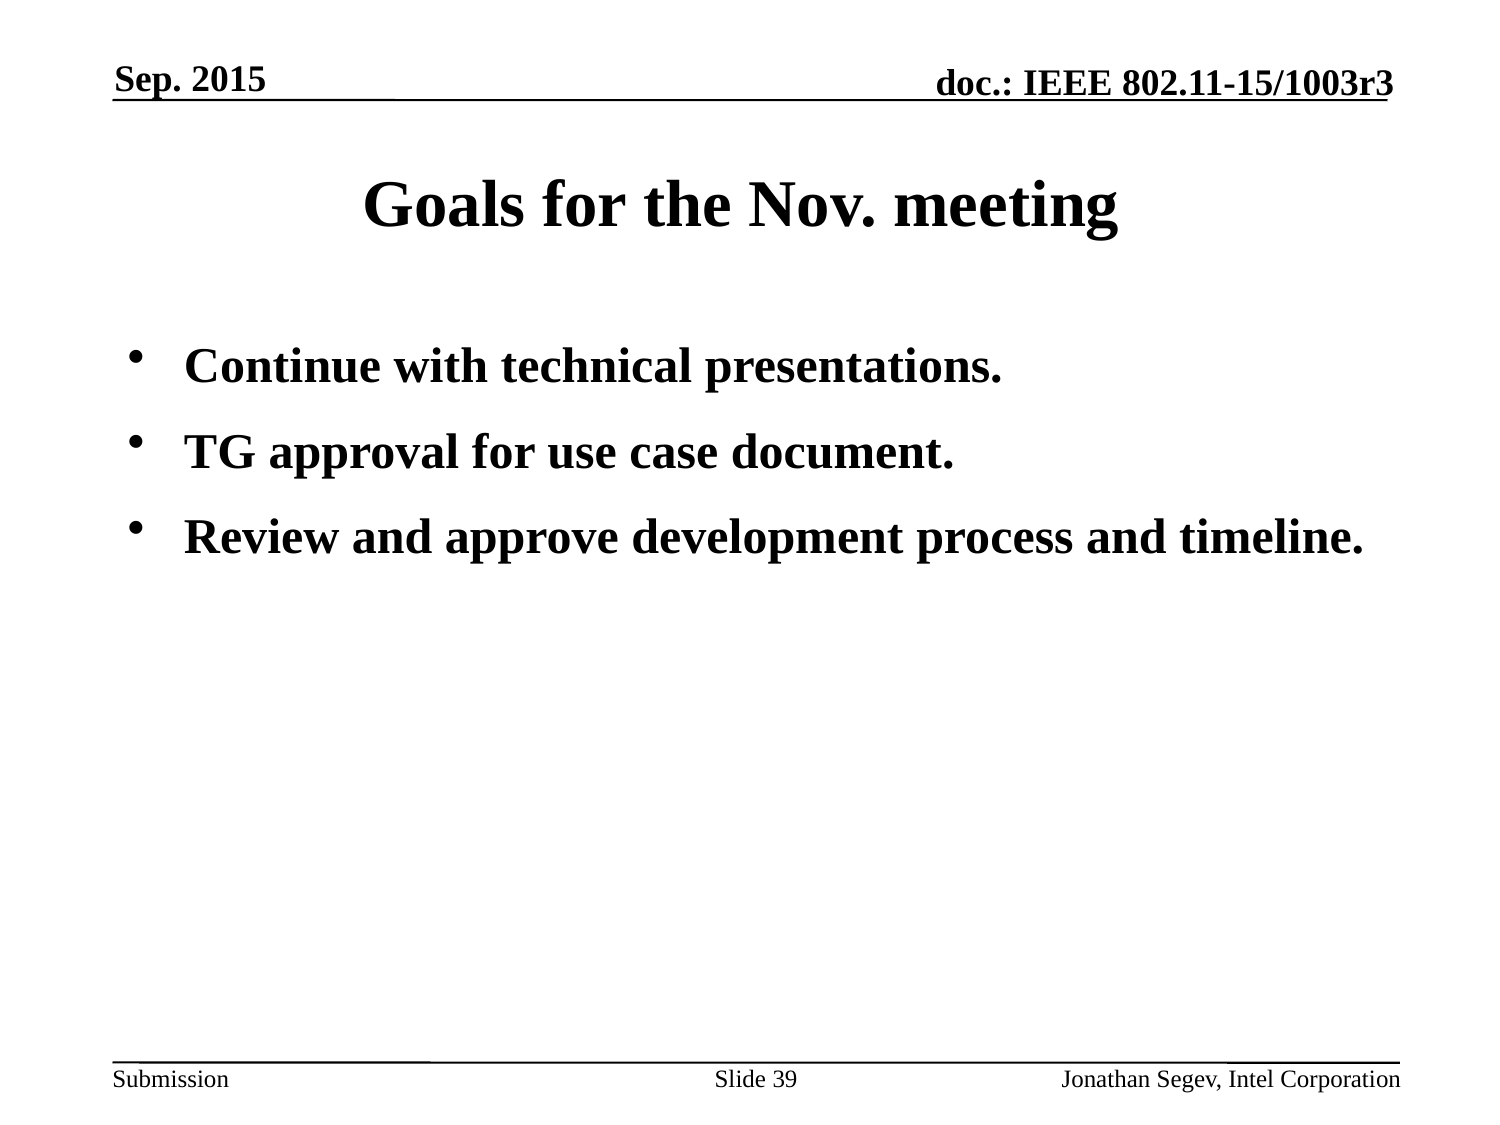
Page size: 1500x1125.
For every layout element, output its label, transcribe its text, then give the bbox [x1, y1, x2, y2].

footer Jonathan Segev, Intel Corporation [878, 1061, 1402, 1093]
title Goals for the Nov. meeting [112, 112, 1388, 288]
list Continue with technical presentations. TG approval for use case document. Review and approve development process and timeline. [112, 324, 1388, 1000]
slide_number Slide 39 [712, 1061, 800, 1123]
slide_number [114, 54, 423, 100]
